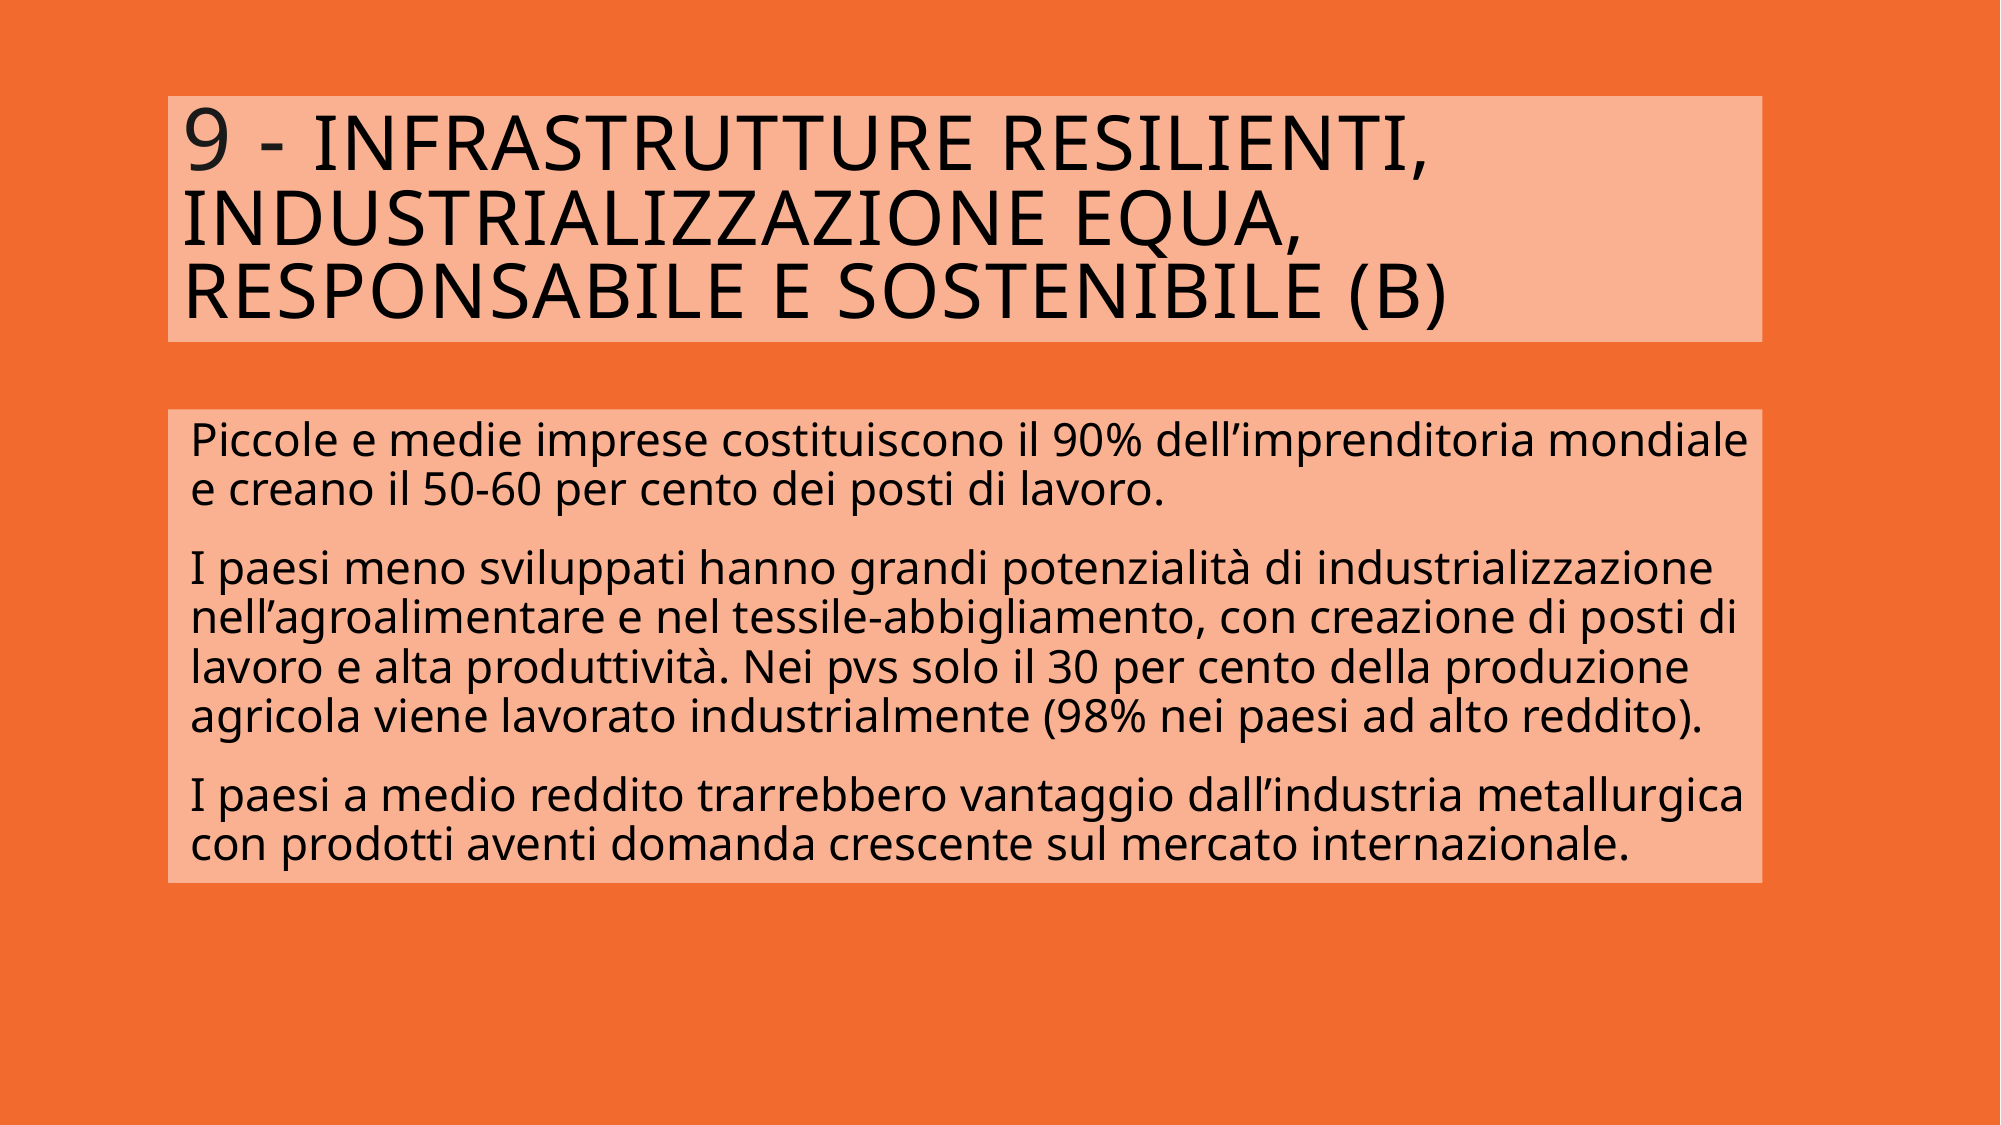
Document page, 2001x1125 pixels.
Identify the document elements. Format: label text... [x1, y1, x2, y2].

title 9 - Infrastrutture resilienti, industrializzazione equa, responsabile e sostenibile (b) [168, 96, 1763, 342]
list Piccole e medie imprese costituiscono il 90% dell’imprenditoria mondiale e creano il 50-60 per cento dei posti di lavoro. I paesi meno sviluppati hanno grandi potenzialità di industrializzazione nell’agroalimentare e nel tessile-abbigliamento, con creazione di posti di lavoro e alta produttività. Nei pvs solo il 30 per cento della produzione agricola viene lavorato industrialmente (98% nei paesi ad alto reddito). I paesi a medio reddito trarrebbero vantaggio dall’industria metallurgica con prodotti aventi domanda crescente sul mercato internazionale. [168, 409, 1763, 883]
